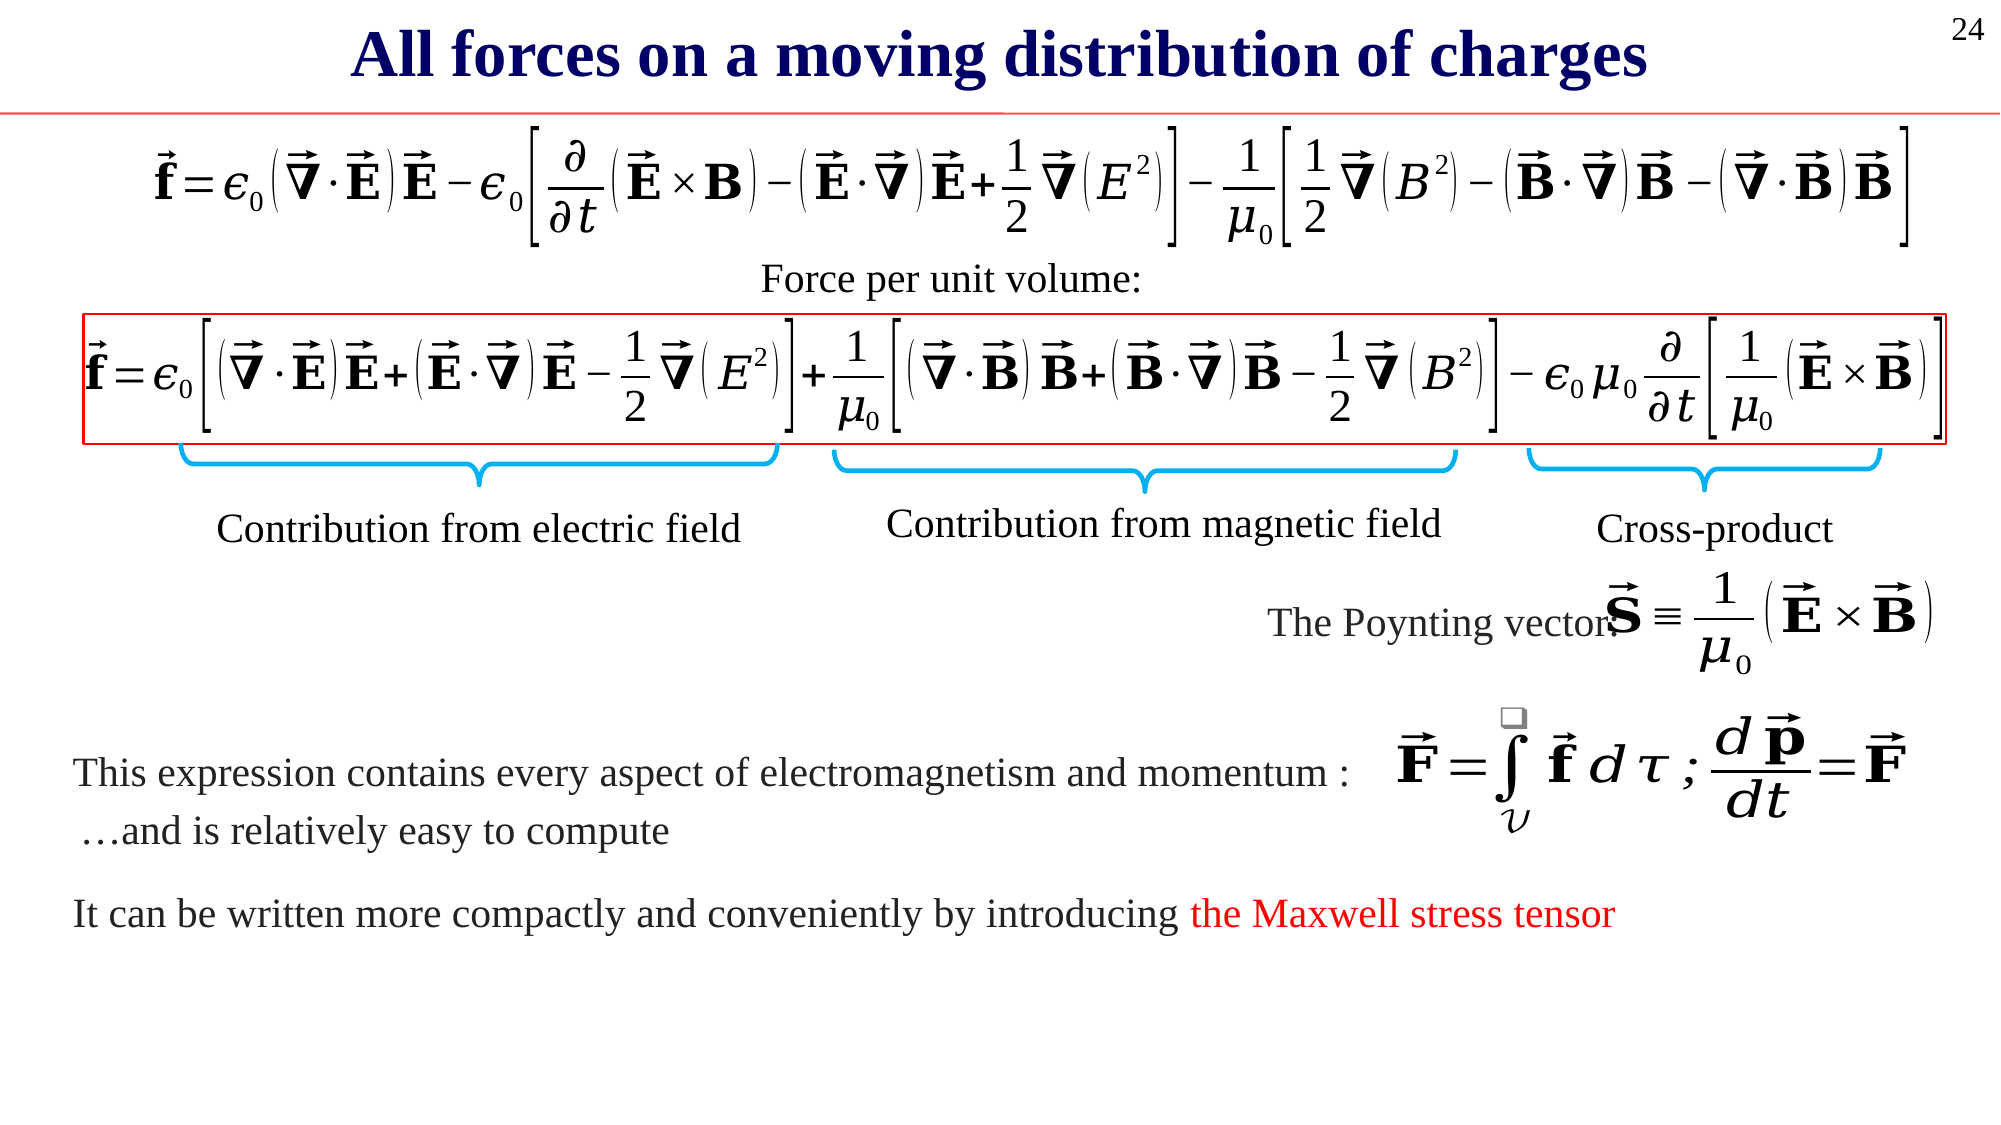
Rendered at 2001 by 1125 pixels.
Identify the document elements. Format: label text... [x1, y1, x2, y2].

list 24 [1910, 0, 2000, 48]
text_box Contribution from electric field [201, 493, 757, 558]
text_box [1528, 447, 1881, 491]
title All forces on a moving distribution of charges [249, 0, 1750, 100]
text_box The Poynting vector: [1252, 587, 1646, 652]
text_box …and is relatively easy to compute [64, 795, 1441, 861]
text_box Force per unit volume: [745, 243, 1158, 308]
text_box Cross-product [1581, 492, 1849, 558]
text_box [180, 442, 778, 485]
text_box Contribution from magnetic field [871, 488, 1458, 553]
text_box [834, 449, 1456, 492]
